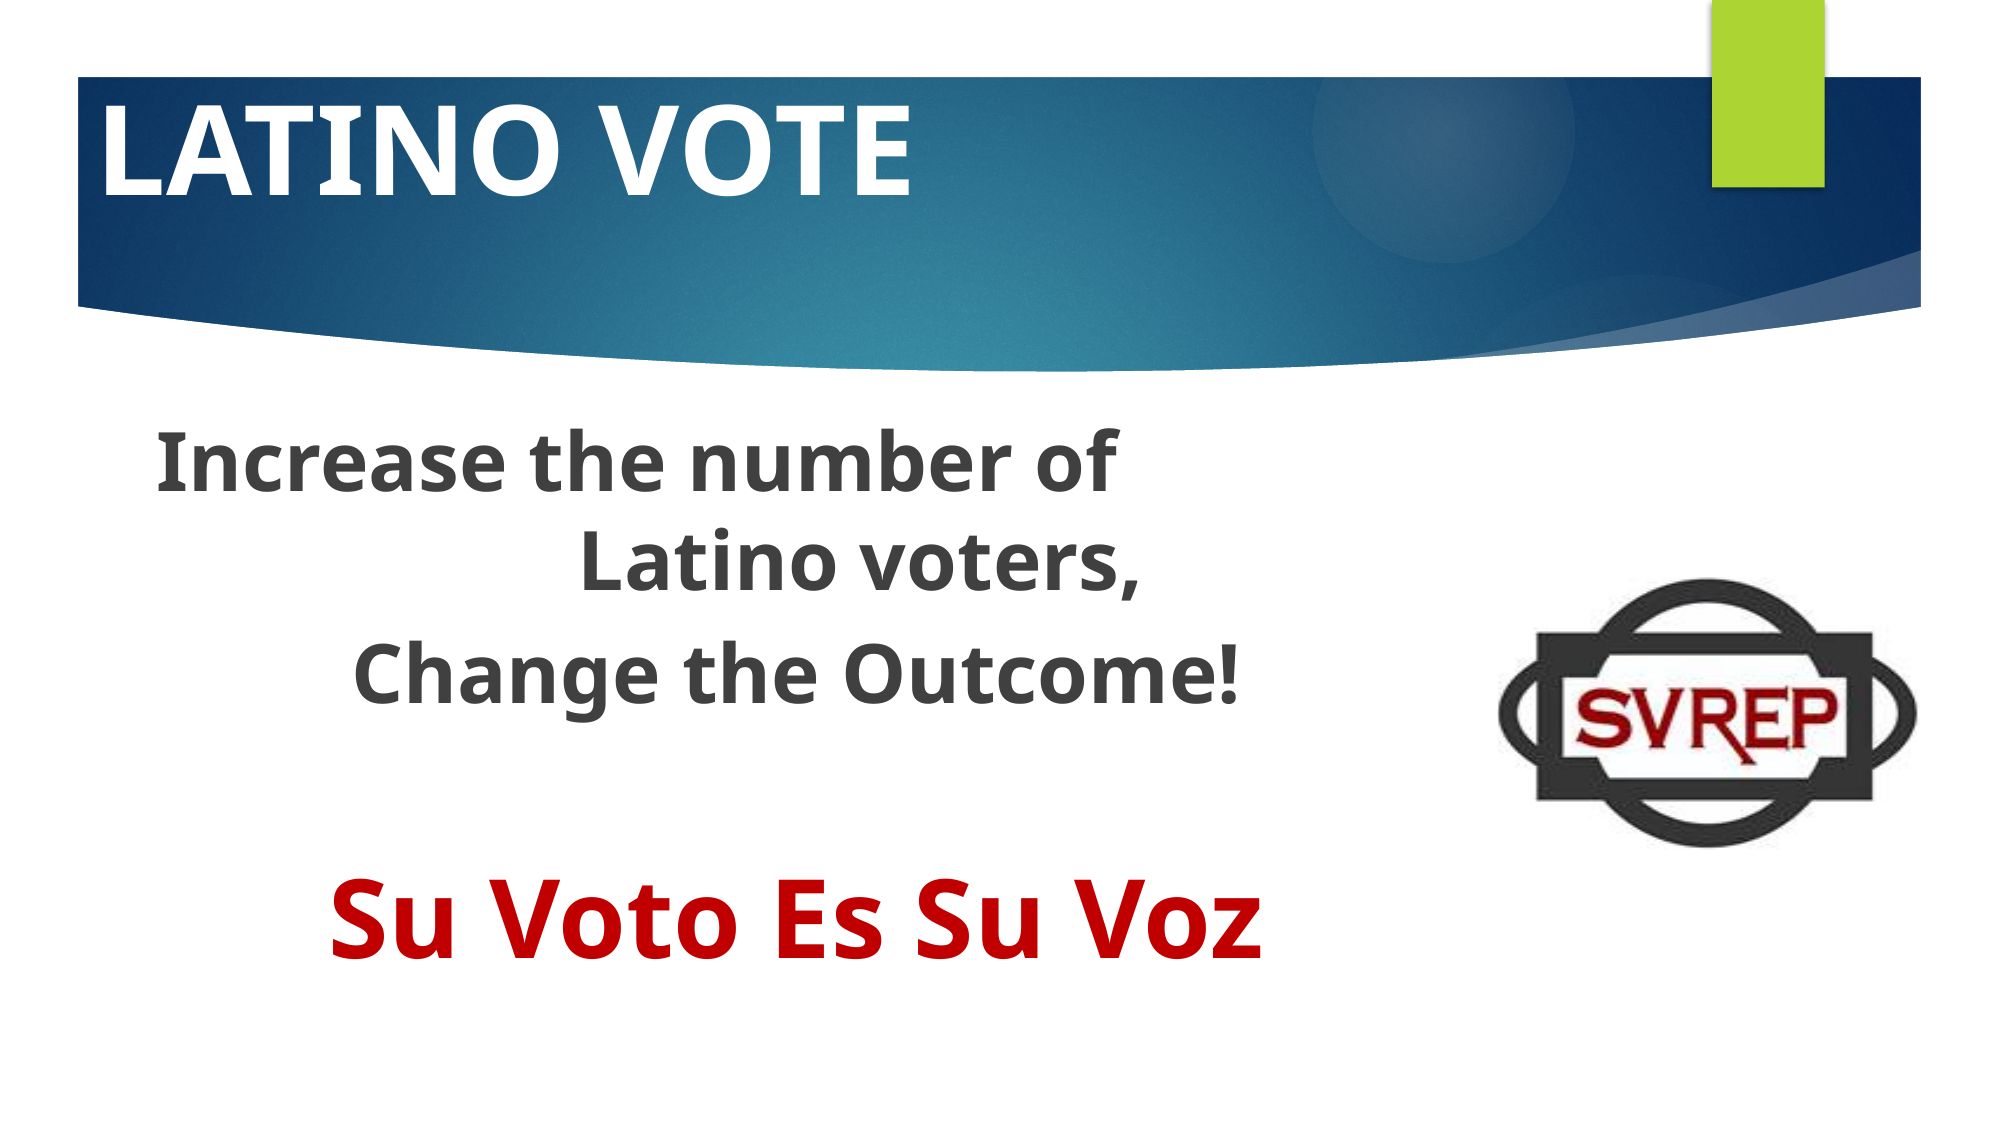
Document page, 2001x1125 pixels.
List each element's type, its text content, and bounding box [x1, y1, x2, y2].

list Increase the number of Latino voters, Change the Outcome! Su Voto Es Su Voz [132, 402, 1461, 989]
title LATINO VOTE [80, 40, 1513, 252]
picture [1497, 562, 1920, 874]
